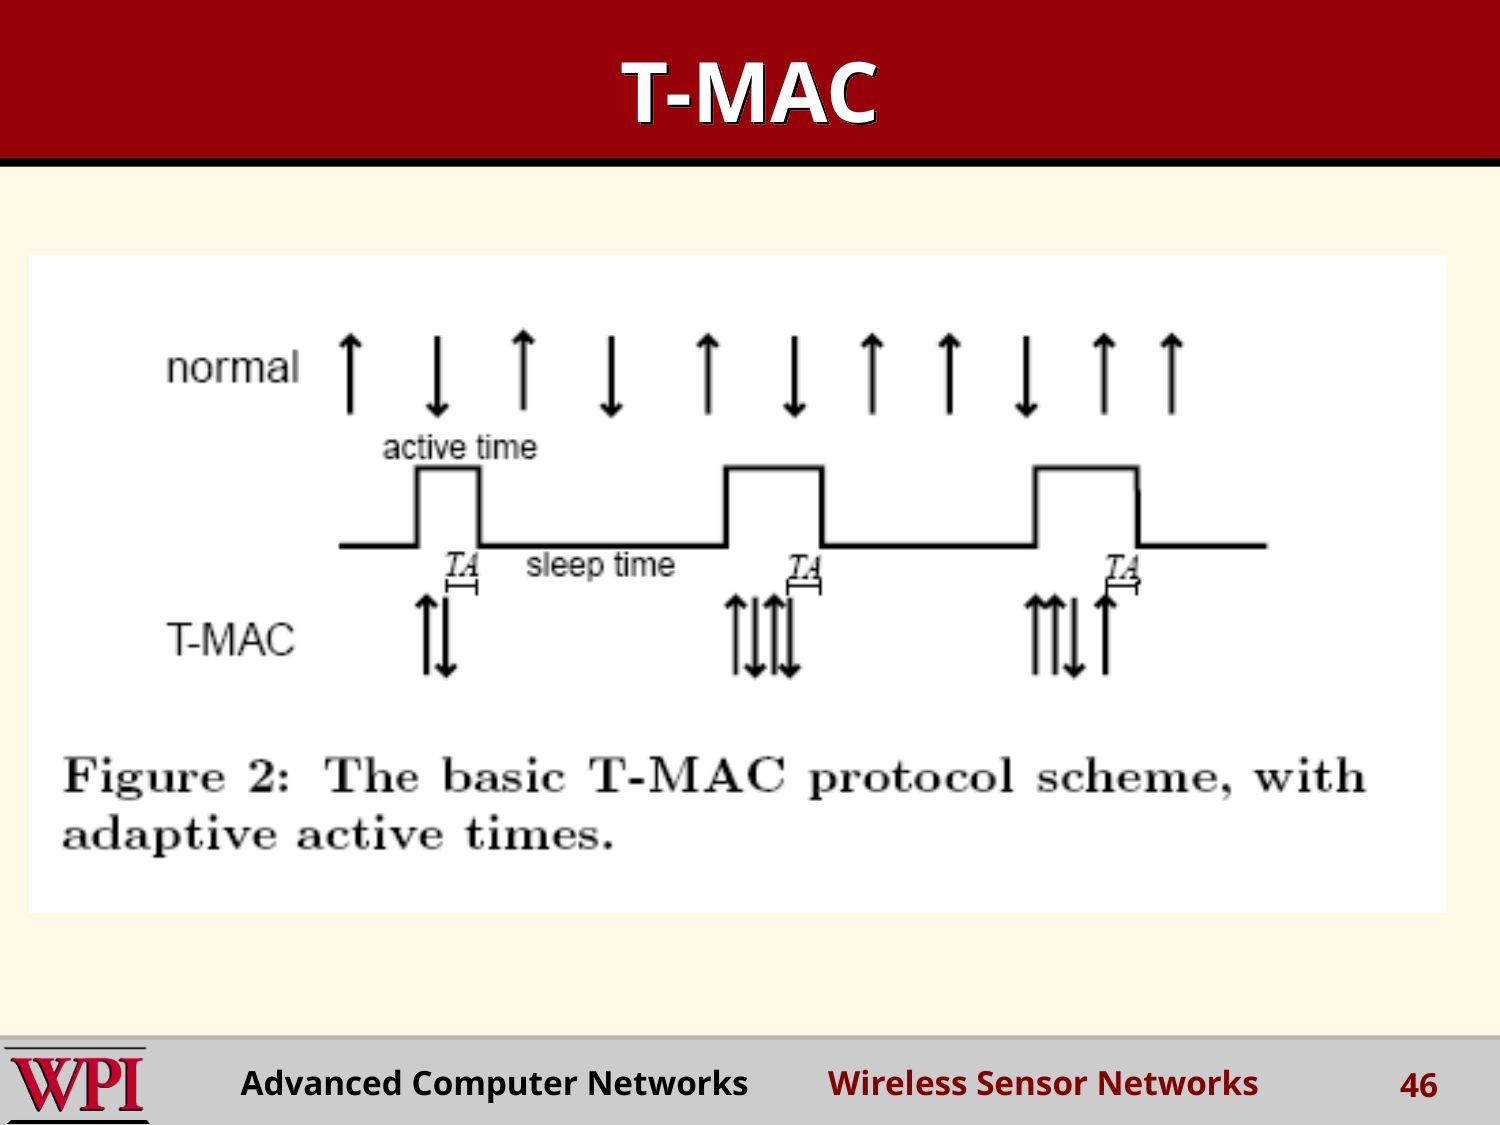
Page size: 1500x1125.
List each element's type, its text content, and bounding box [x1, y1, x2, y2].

picture [0, 1040, 1500, 1125]
picture [0, 167, 1500, 1035]
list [29, 255, 1447, 913]
picture [0, 0, 1500, 158]
footer Advanced Computer Networks Wireless Sensor Networks [163, 1054, 1337, 1122]
title T-MAC [29, 18, 1471, 150]
slide_number 46 [1344, 1056, 1495, 1107]
